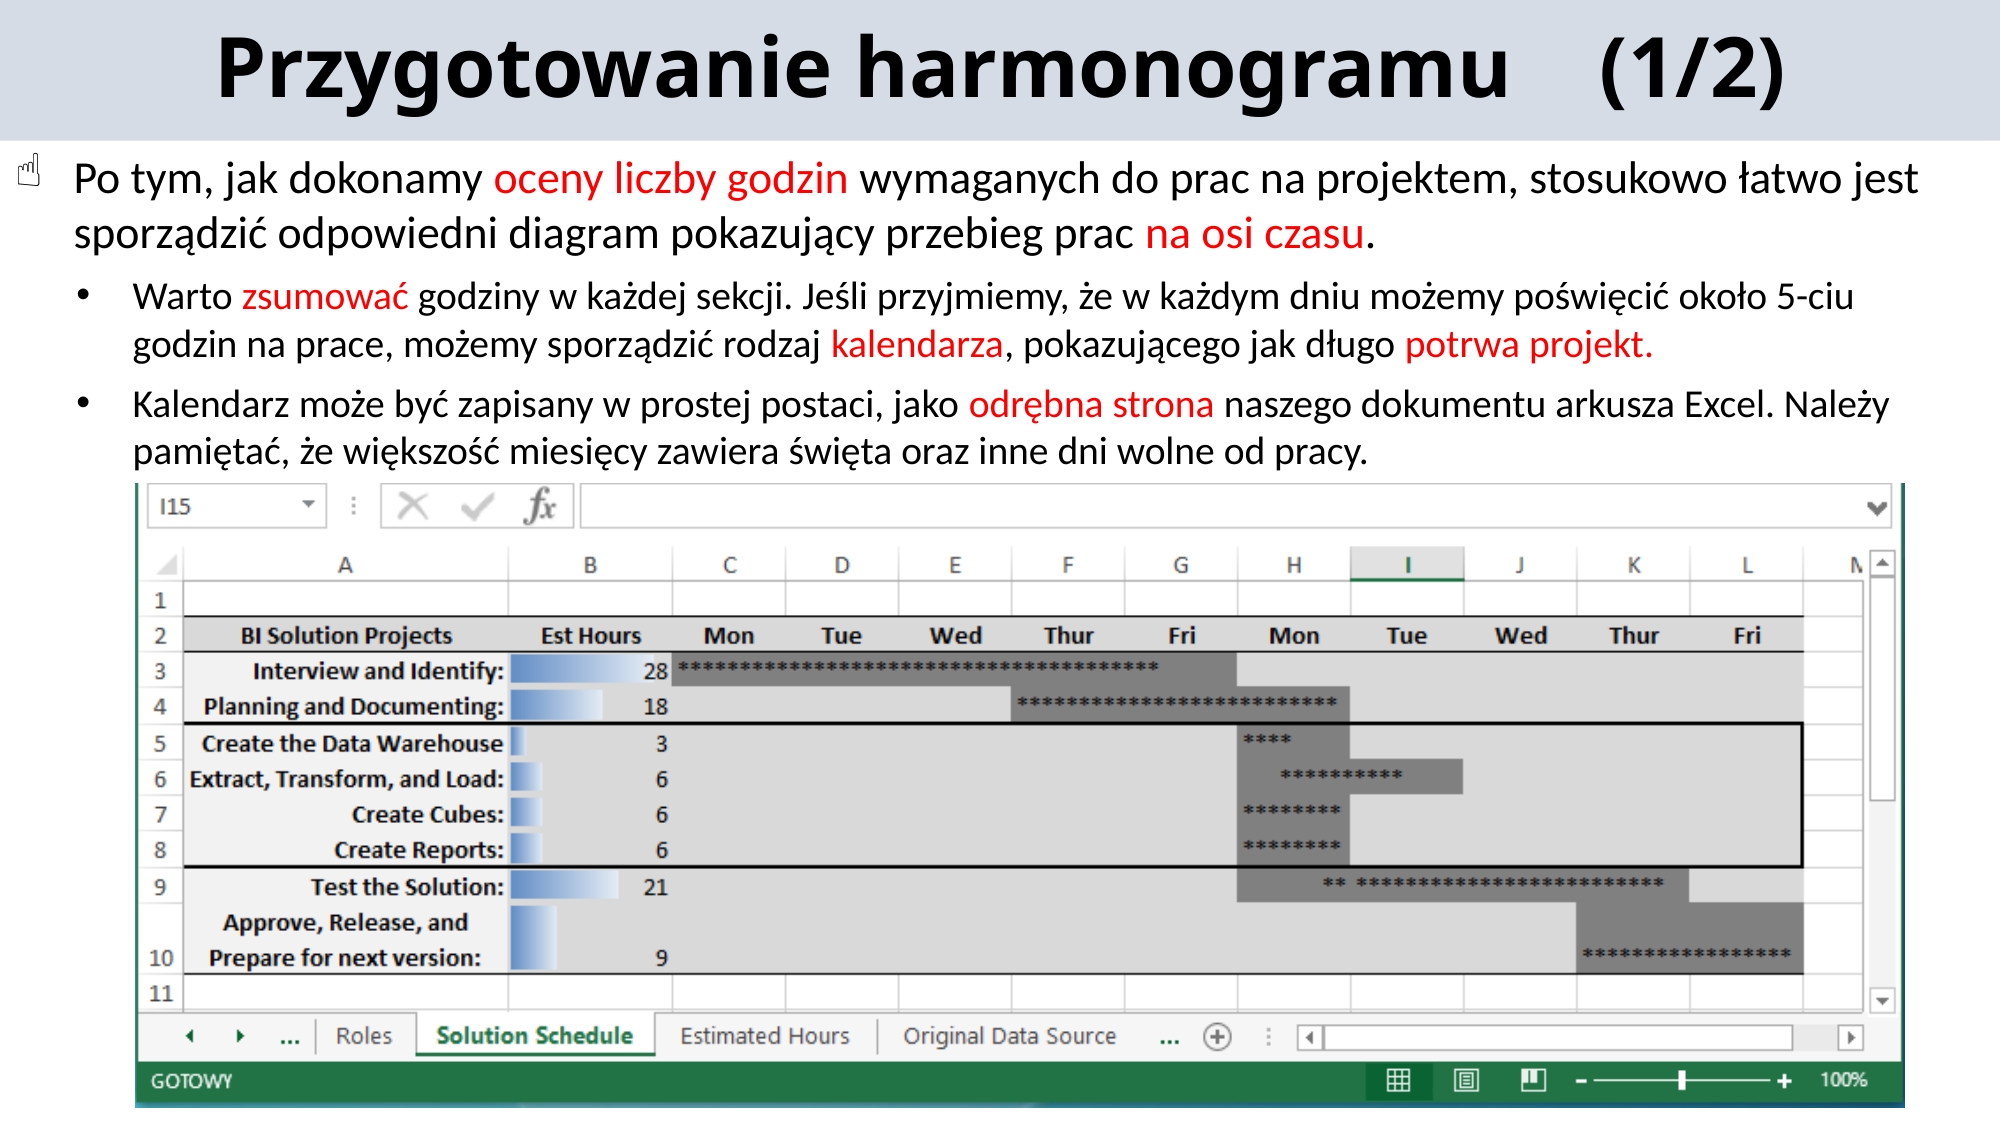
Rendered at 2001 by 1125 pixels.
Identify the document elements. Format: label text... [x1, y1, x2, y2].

picture [135, 483, 1905, 1108]
text_box Przygotowanie harmonogramu (1/2) [0, 0, 2000, 141]
text_box Po tym, jak dokonamy oceny liczby godzin wymaganych do prac na projektem, stosukowo łatwo jest sporządzić odpowiedni diagram pokazujący przebieg prac na osi czasu. Warto zsumować godziny w każdej sekcji. Jeśli przyjmiemy, że w każdym dniu możemy poświęcić około 5-ciu godzin na prace, możemy sporządzić rodzaj kalendarza, pokazującego jak długo potrwa projekt. Kalendarz może być zapisany w prostej postaci, jako odrębna strona naszego dokumentu arkusza Excel. Należy pamiętać, że większość miesięcy zawiera święta oraz inne dni wolne od pracy. [0, 140, 1958, 481]
